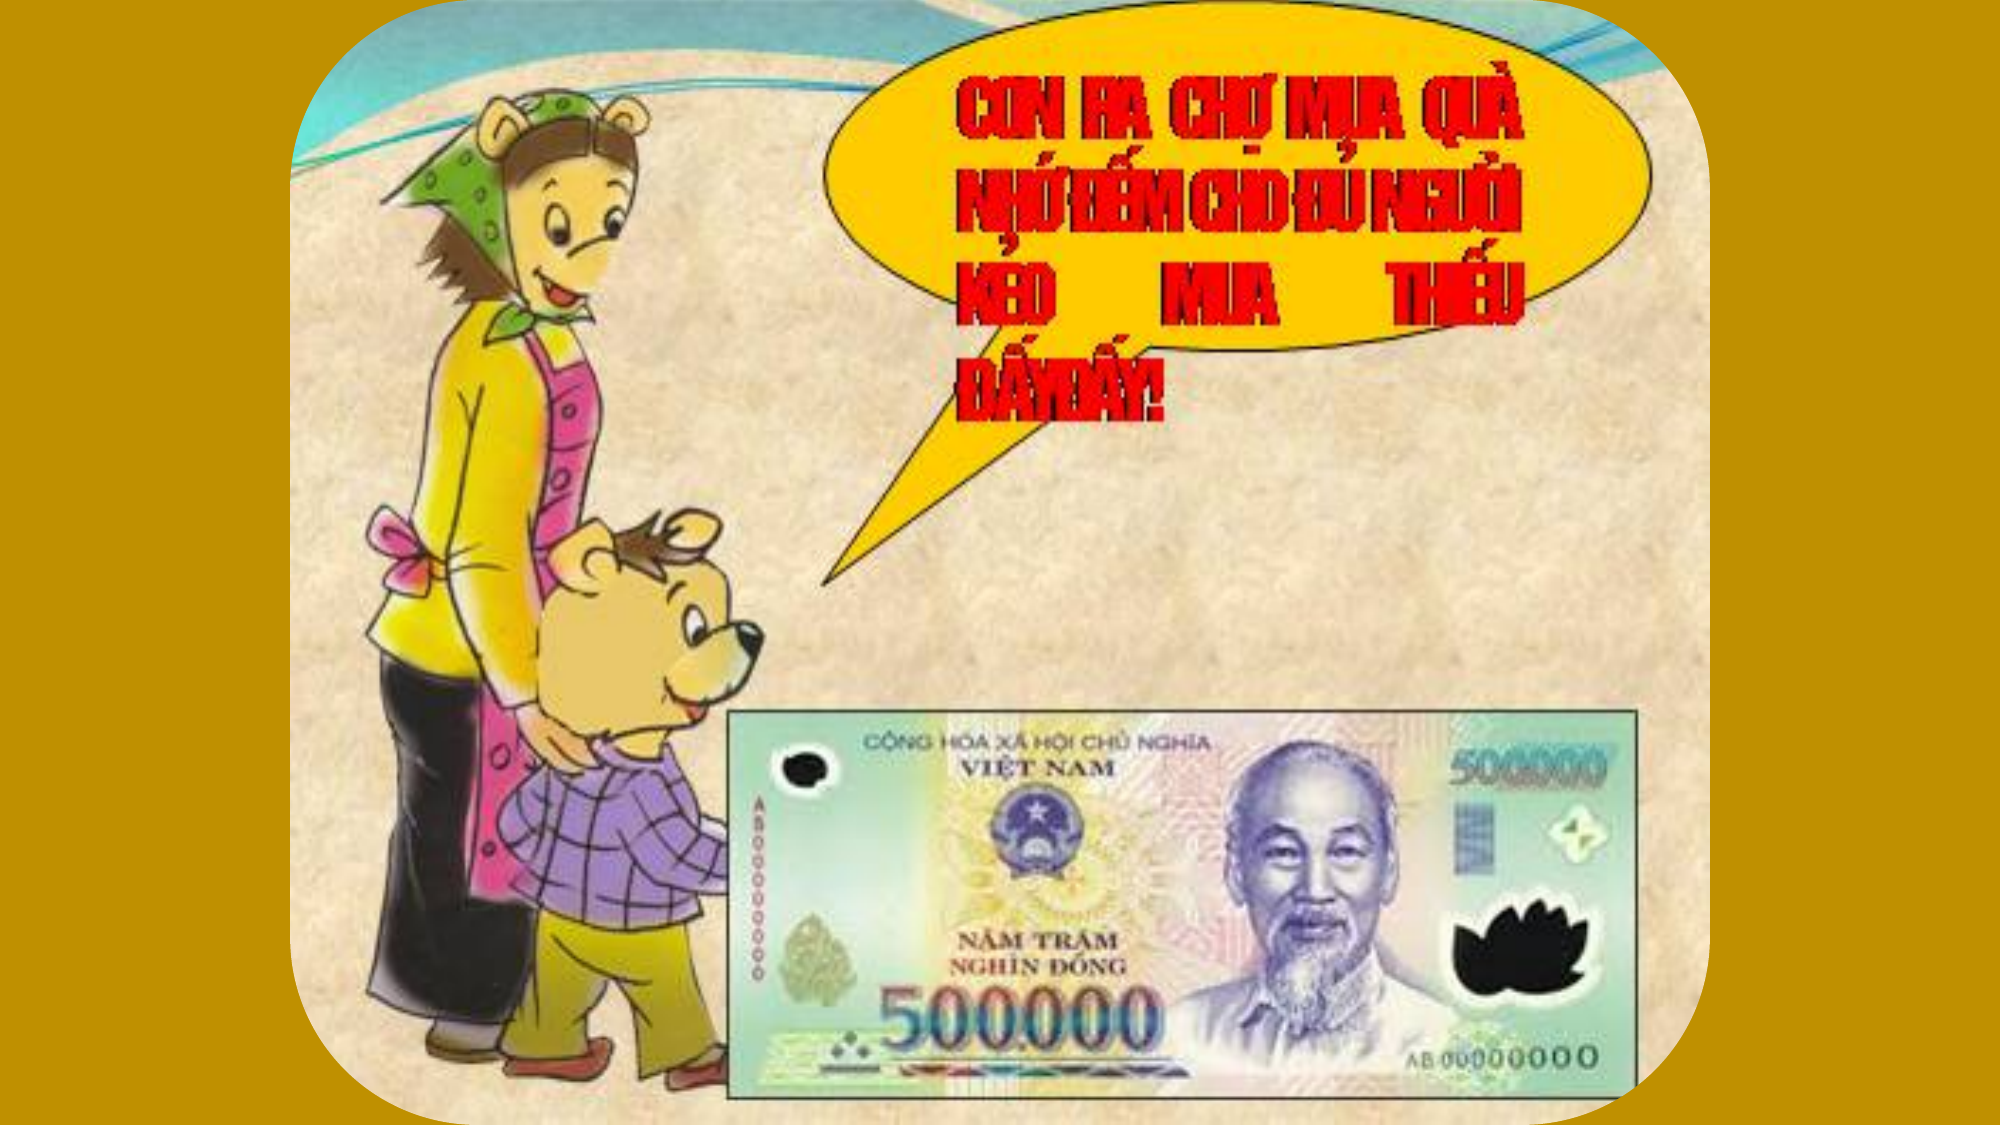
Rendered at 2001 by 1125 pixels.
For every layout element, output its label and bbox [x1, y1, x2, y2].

list [290, 0, 1710, 1125]
